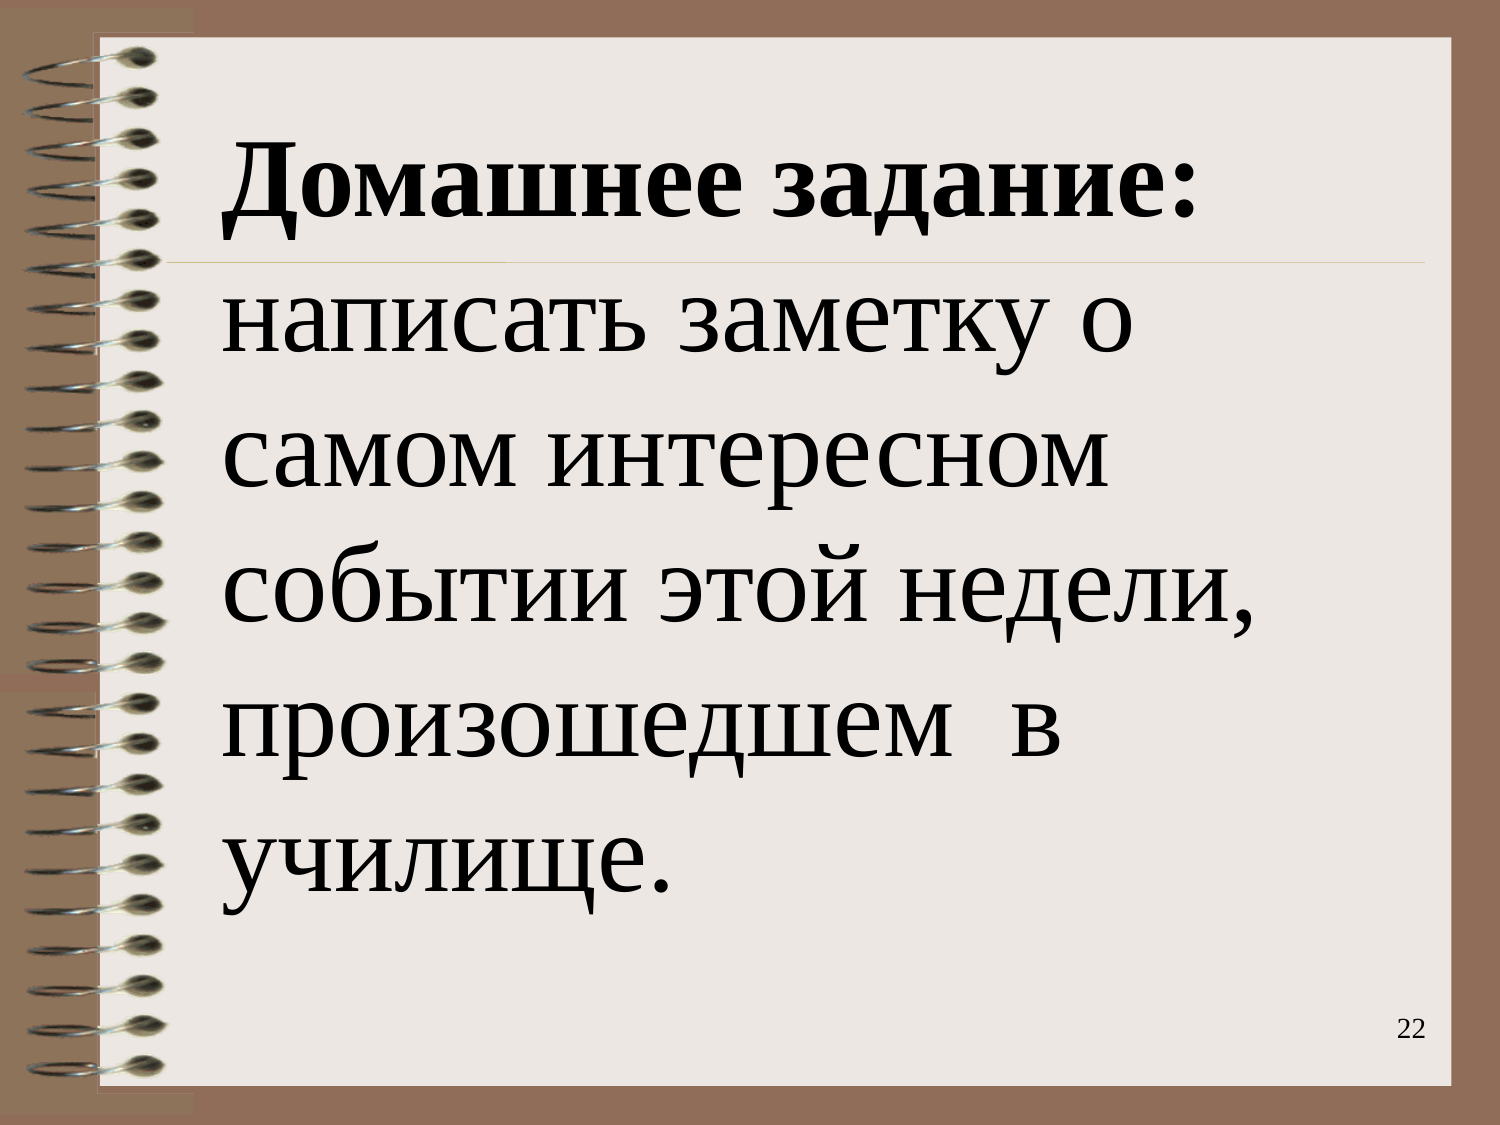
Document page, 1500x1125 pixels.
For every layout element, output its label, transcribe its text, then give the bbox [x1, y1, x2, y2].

picture [0, 8, 194, 674]
slide_number 22 [1128, 1001, 1442, 1078]
picture [0, 692, 194, 1115]
text_box Домашнее задание: написать заметку о самом интересном событии этой недели, произошедшем в училище. [206, 96, 1341, 922]
